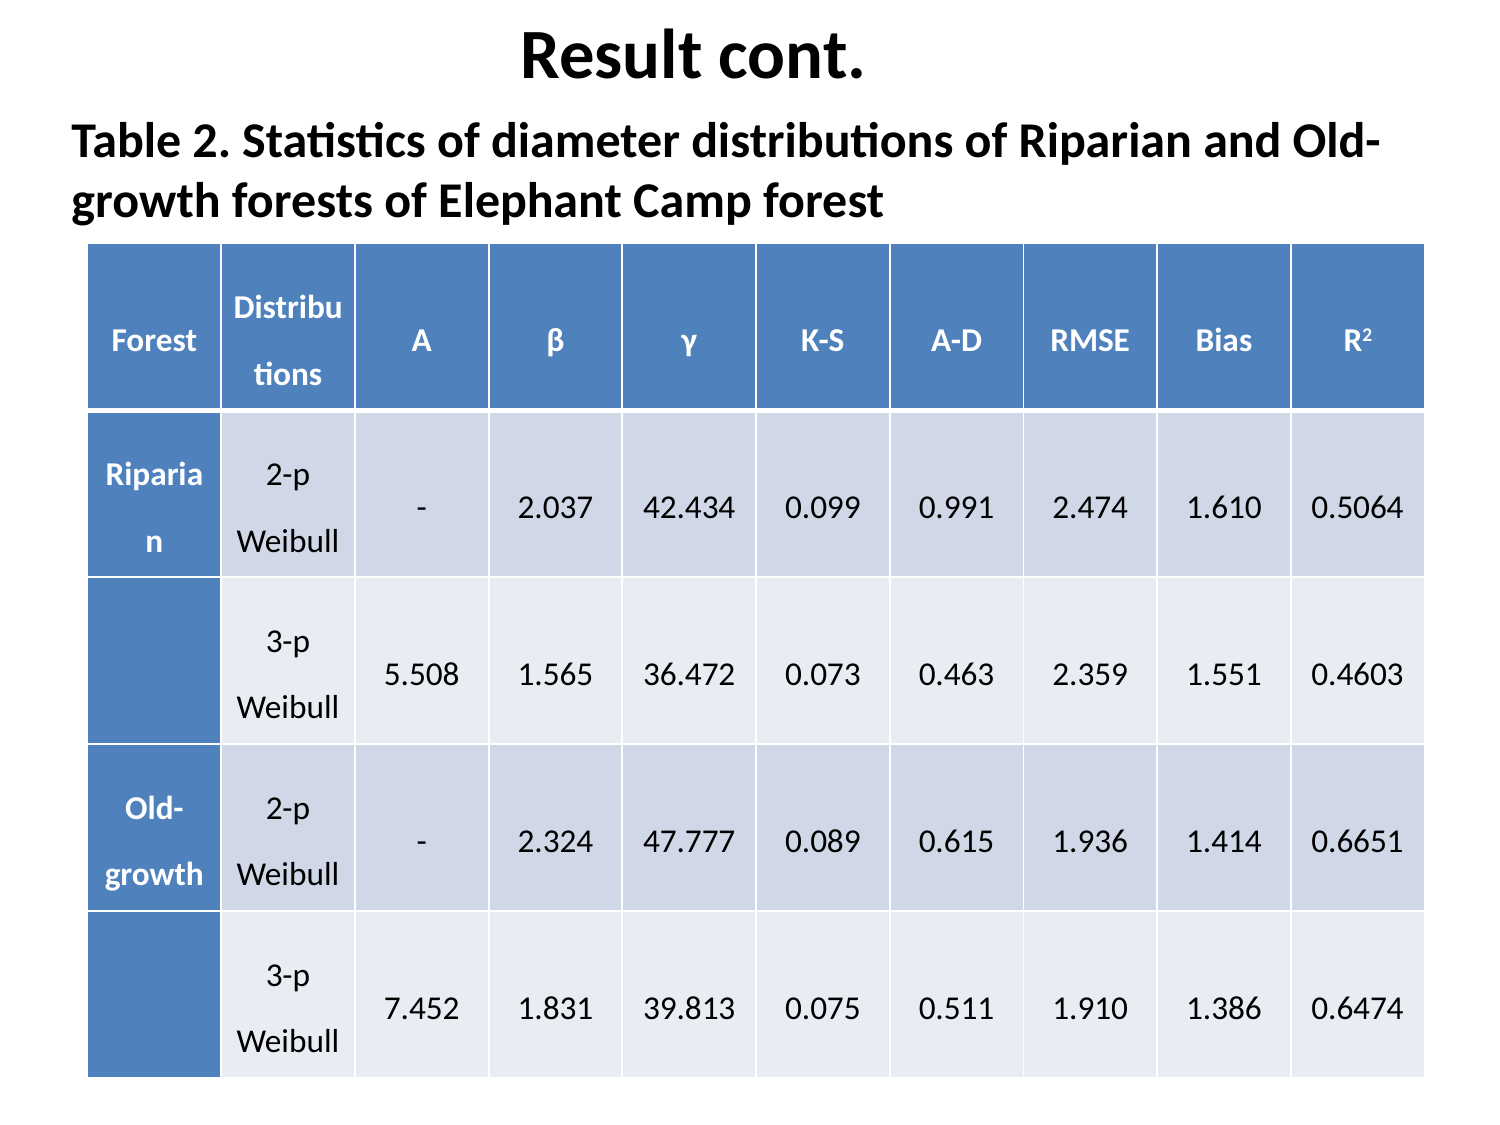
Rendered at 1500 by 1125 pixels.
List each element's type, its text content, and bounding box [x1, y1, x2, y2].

table_cell 2.474 [1024, 413, 1156, 576]
table_cell 0.4603 [1292, 578, 1424, 743]
table_cell 0.615 [891, 745, 1023, 910]
table_cell 2-p Weibull [222, 413, 354, 576]
table_cell 7.452 [356, 912, 488, 1077]
table_cell 2.037 [490, 413, 621, 576]
table_cell 0.099 [757, 413, 889, 576]
table_cell 0.073 [757, 578, 889, 743]
table_cell 0.511 [891, 912, 1023, 1077]
table_cell 3-p Weibull [222, 912, 354, 1077]
table_cell 0.075 [757, 912, 889, 1077]
table_cell Old-growth [88, 745, 220, 910]
table_cell [88, 578, 220, 743]
table_cell 36.472 [623, 578, 755, 743]
table_cell 1.565 [490, 578, 621, 743]
table_cell 3-p Weibull [222, 578, 354, 743]
table_cell 39.813 [623, 912, 755, 1077]
table_cell 0.991 [891, 413, 1023, 576]
table_cell 2.359 [1024, 578, 1156, 743]
table_cell 2-p Weibull [222, 745, 354, 910]
table_cell Riparian [88, 413, 220, 576]
table_cell 1.936 [1024, 745, 1156, 910]
text_box Table 2. Statistics of diameter distributions of Riparian and Old-growth forests of Elephant Camp forest [56, 99, 1407, 235]
table_header Α [356, 244, 488, 408]
table_header K-S [757, 244, 889, 408]
table_cell - [356, 413, 488, 576]
table_header R2 [1292, 244, 1424, 408]
table_cell 0.5064 [1292, 413, 1424, 576]
table_cell 1.610 [1158, 413, 1290, 576]
table_cell 47.777 [623, 745, 755, 910]
table_cell 0.463 [891, 578, 1023, 743]
table_cell [88, 912, 220, 1077]
title Result cont. [12, 0, 1375, 100]
table_header RMSE [1024, 244, 1156, 408]
table_cell 0.6651 [1292, 745, 1424, 910]
table_cell 0.6474 [1292, 912, 1424, 1077]
table_header Bias [1158, 244, 1290, 408]
table_cell - [356, 745, 488, 910]
table_header γ [623, 244, 755, 408]
table_cell 0.089 [757, 745, 889, 910]
table_cell 2.324 [490, 745, 621, 910]
table_cell 1.831 [490, 912, 621, 1077]
table_cell 1.910 [1024, 912, 1156, 1077]
table_cell 1.414 [1158, 745, 1290, 910]
table_cell 1.386 [1158, 912, 1290, 1077]
table_header Distributions [222, 244, 354, 408]
table_cell 5.508 [356, 578, 488, 743]
table_header A-D [891, 244, 1023, 408]
table_header Forest [88, 244, 220, 408]
table_cell 1.551 [1158, 578, 1290, 743]
table_header β [490, 244, 621, 408]
table_cell 42.434 [623, 413, 755, 576]
